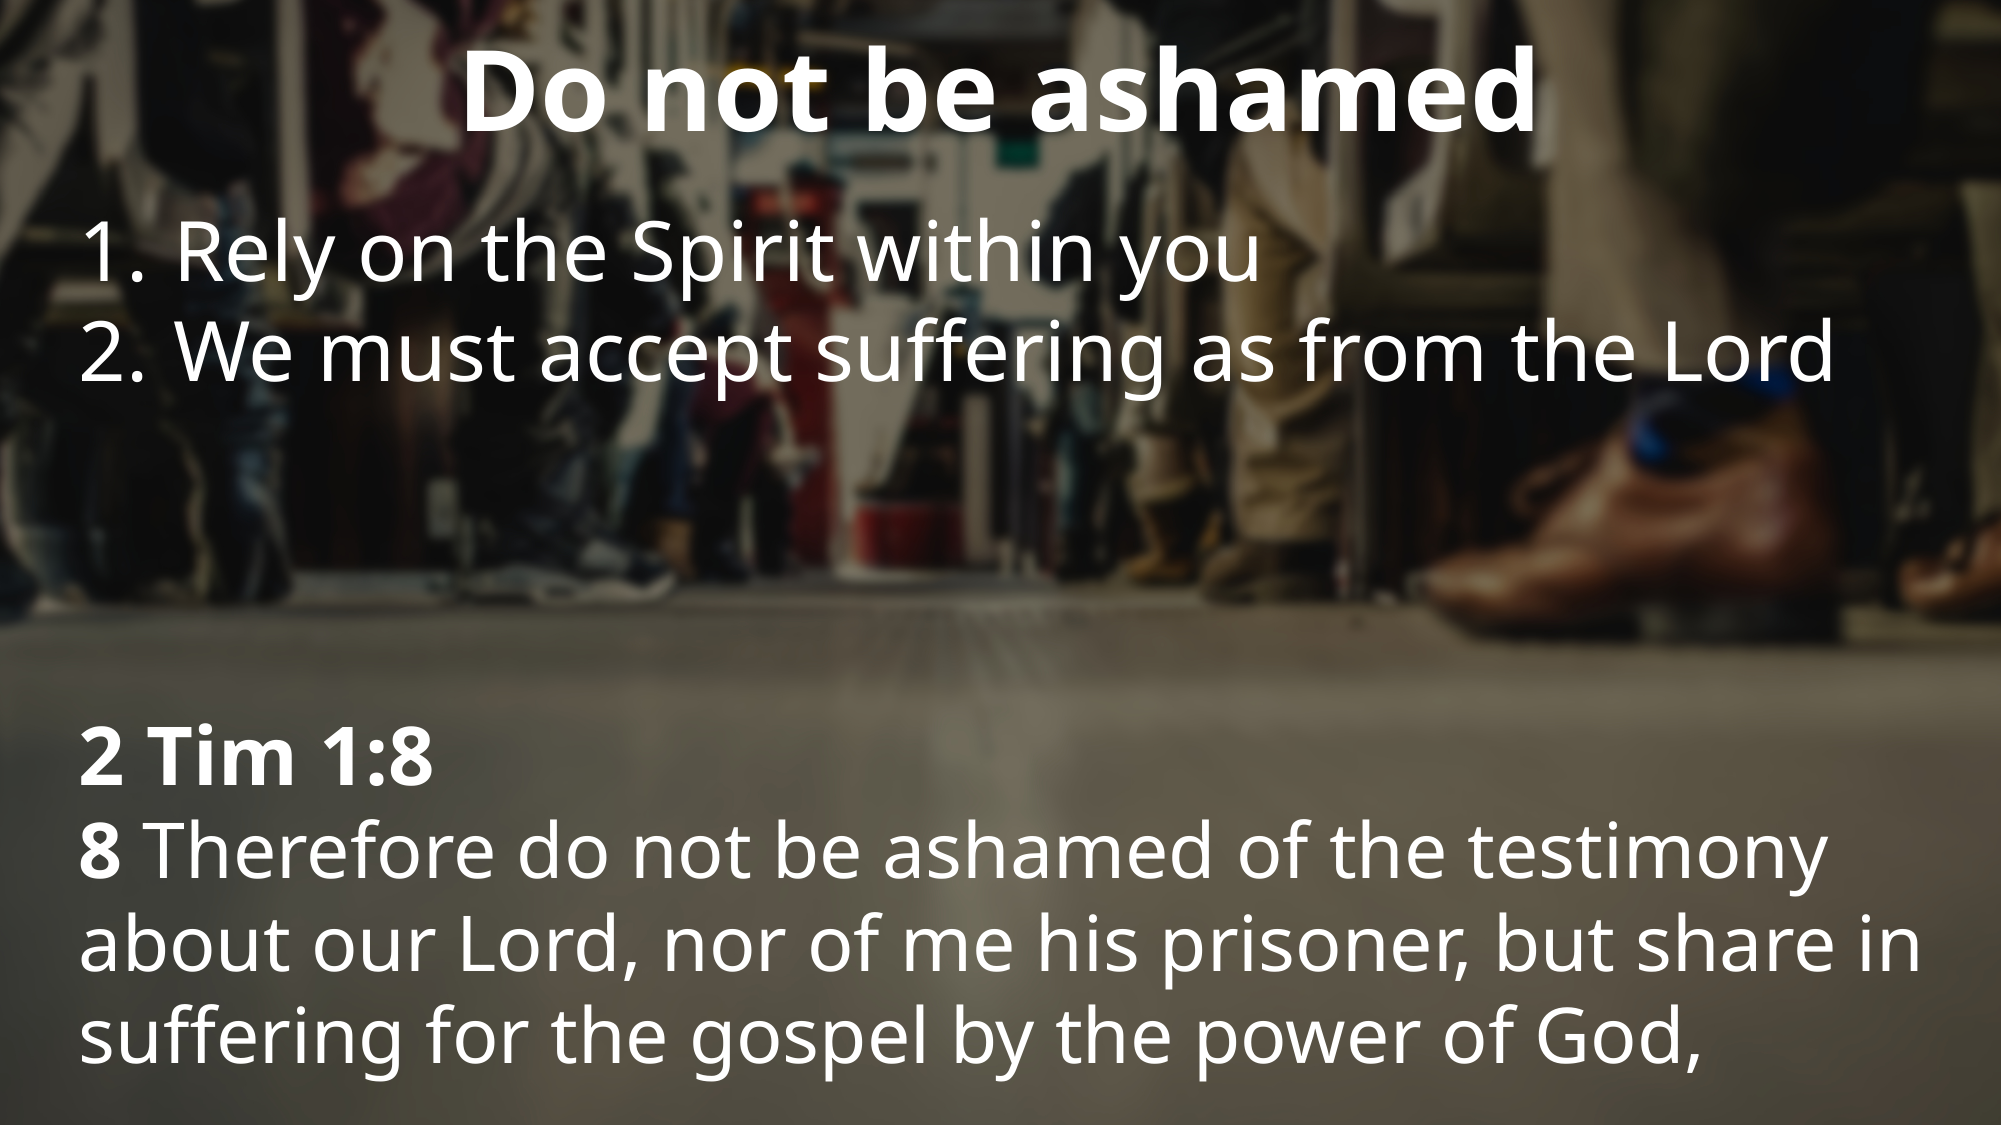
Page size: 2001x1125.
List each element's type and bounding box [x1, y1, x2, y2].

text_box [0, 0, 2000, 1125]
